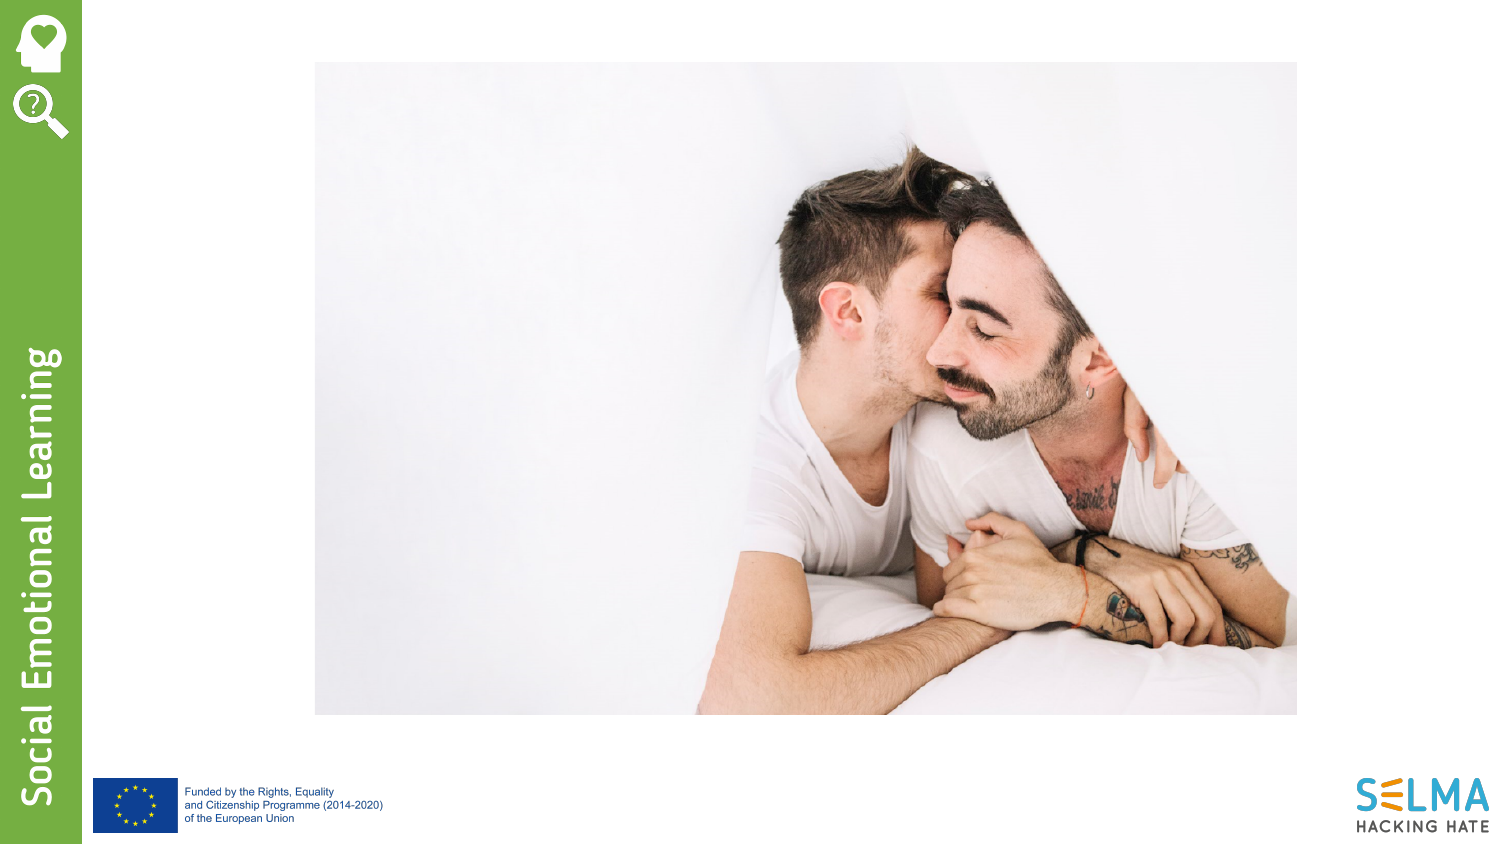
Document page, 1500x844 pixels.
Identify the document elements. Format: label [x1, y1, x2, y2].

picture [93, 778, 383, 833]
picture [314, 62, 1297, 715]
picture [0, 0, 82, 844]
picture [1357, 778, 1489, 833]
